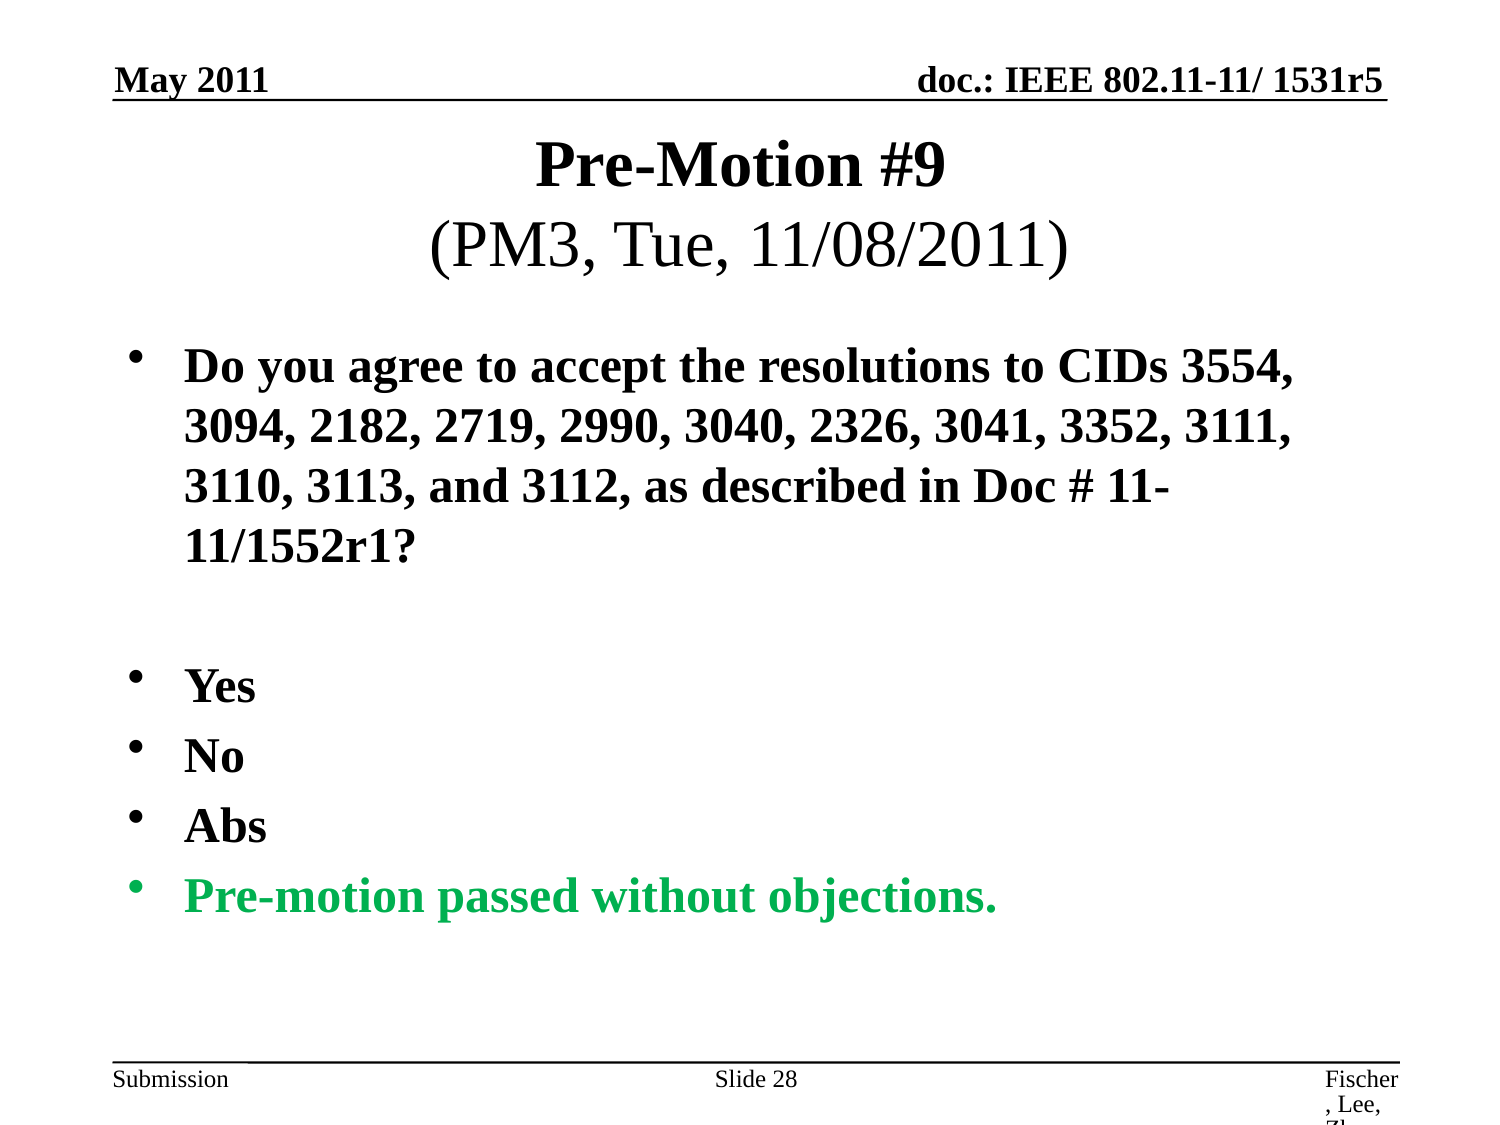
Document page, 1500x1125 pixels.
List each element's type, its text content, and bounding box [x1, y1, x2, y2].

list Do you agree to accept the resolutions to CIDs 3554, 3094, 2182, 2719, 2990, 3040, 2326, 3041, 3352, 3111, 3110, 3113, and 3112, as described in Doc # 11-11/1552r1? Yes No Abs Pre-motion passed without objections. [112, 324, 1388, 1001]
slide_number Slide 28 [712, 1061, 800, 1093]
title Pre-Motion #9 (PM3, Tue, 11/08/2011) [112, 112, 1388, 288]
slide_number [114, 54, 313, 101]
footer Fischer, Lee, Zhu [1324, 1061, 1402, 1093]
